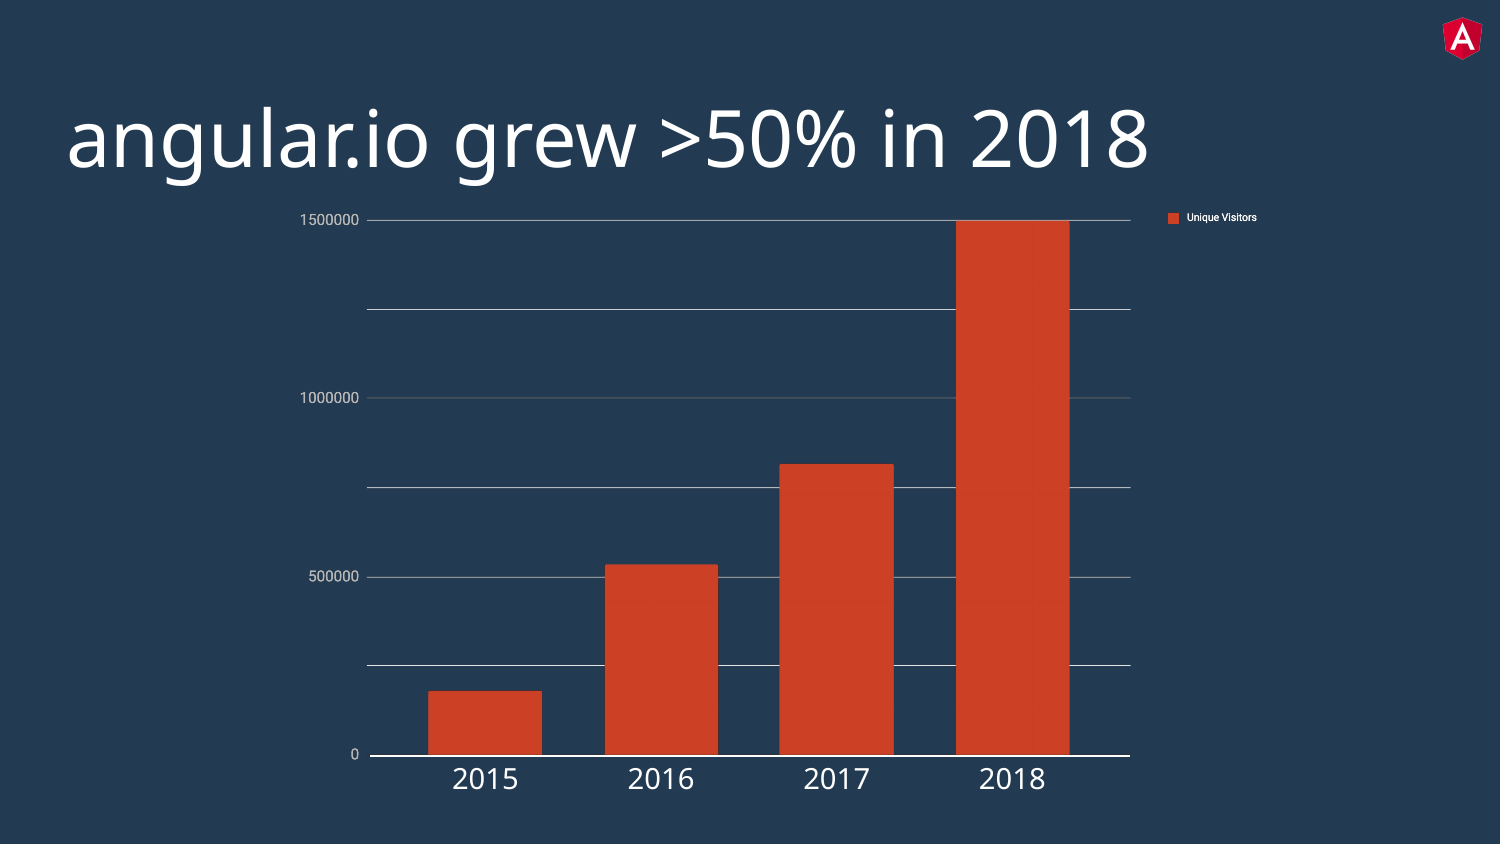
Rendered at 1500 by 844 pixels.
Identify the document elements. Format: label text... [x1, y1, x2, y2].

title angular.io grew >50% in 2018 [51, 72, 1449, 167]
picture [1436, 11, 1489, 64]
picture [268, 188, 1288, 820]
